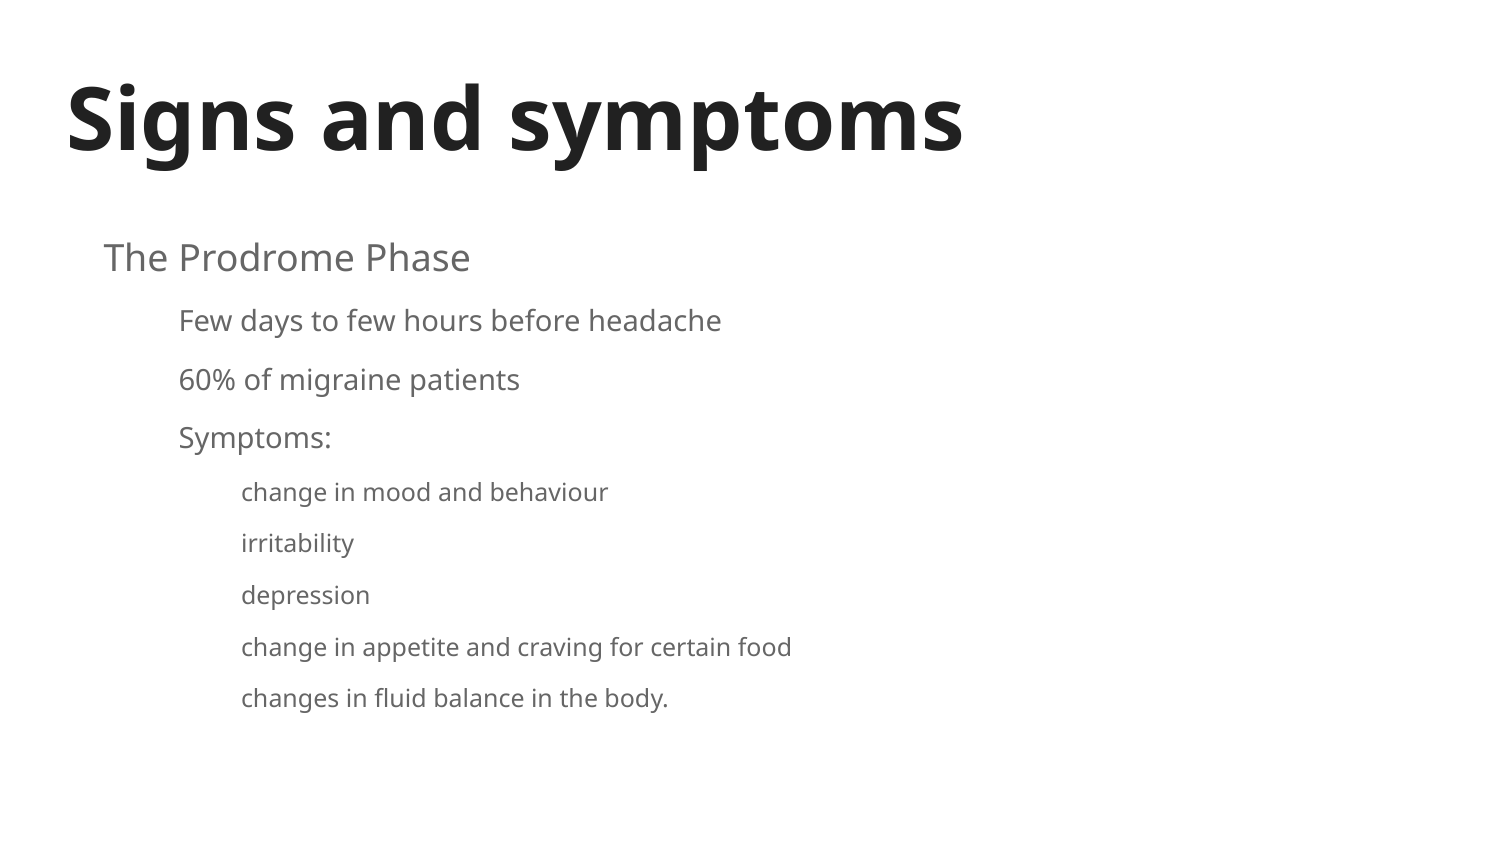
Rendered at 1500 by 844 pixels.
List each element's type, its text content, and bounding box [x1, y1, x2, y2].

title Signs and symptoms [51, 48, 1449, 180]
list The Prodrome Phase Few days to few hours before headache 60% of migraine patients Symptoms: change in mood and behaviour irritability depression change in appetite and craving for certain food changes in fluid balance in the body. [51, 201, 1449, 750]
